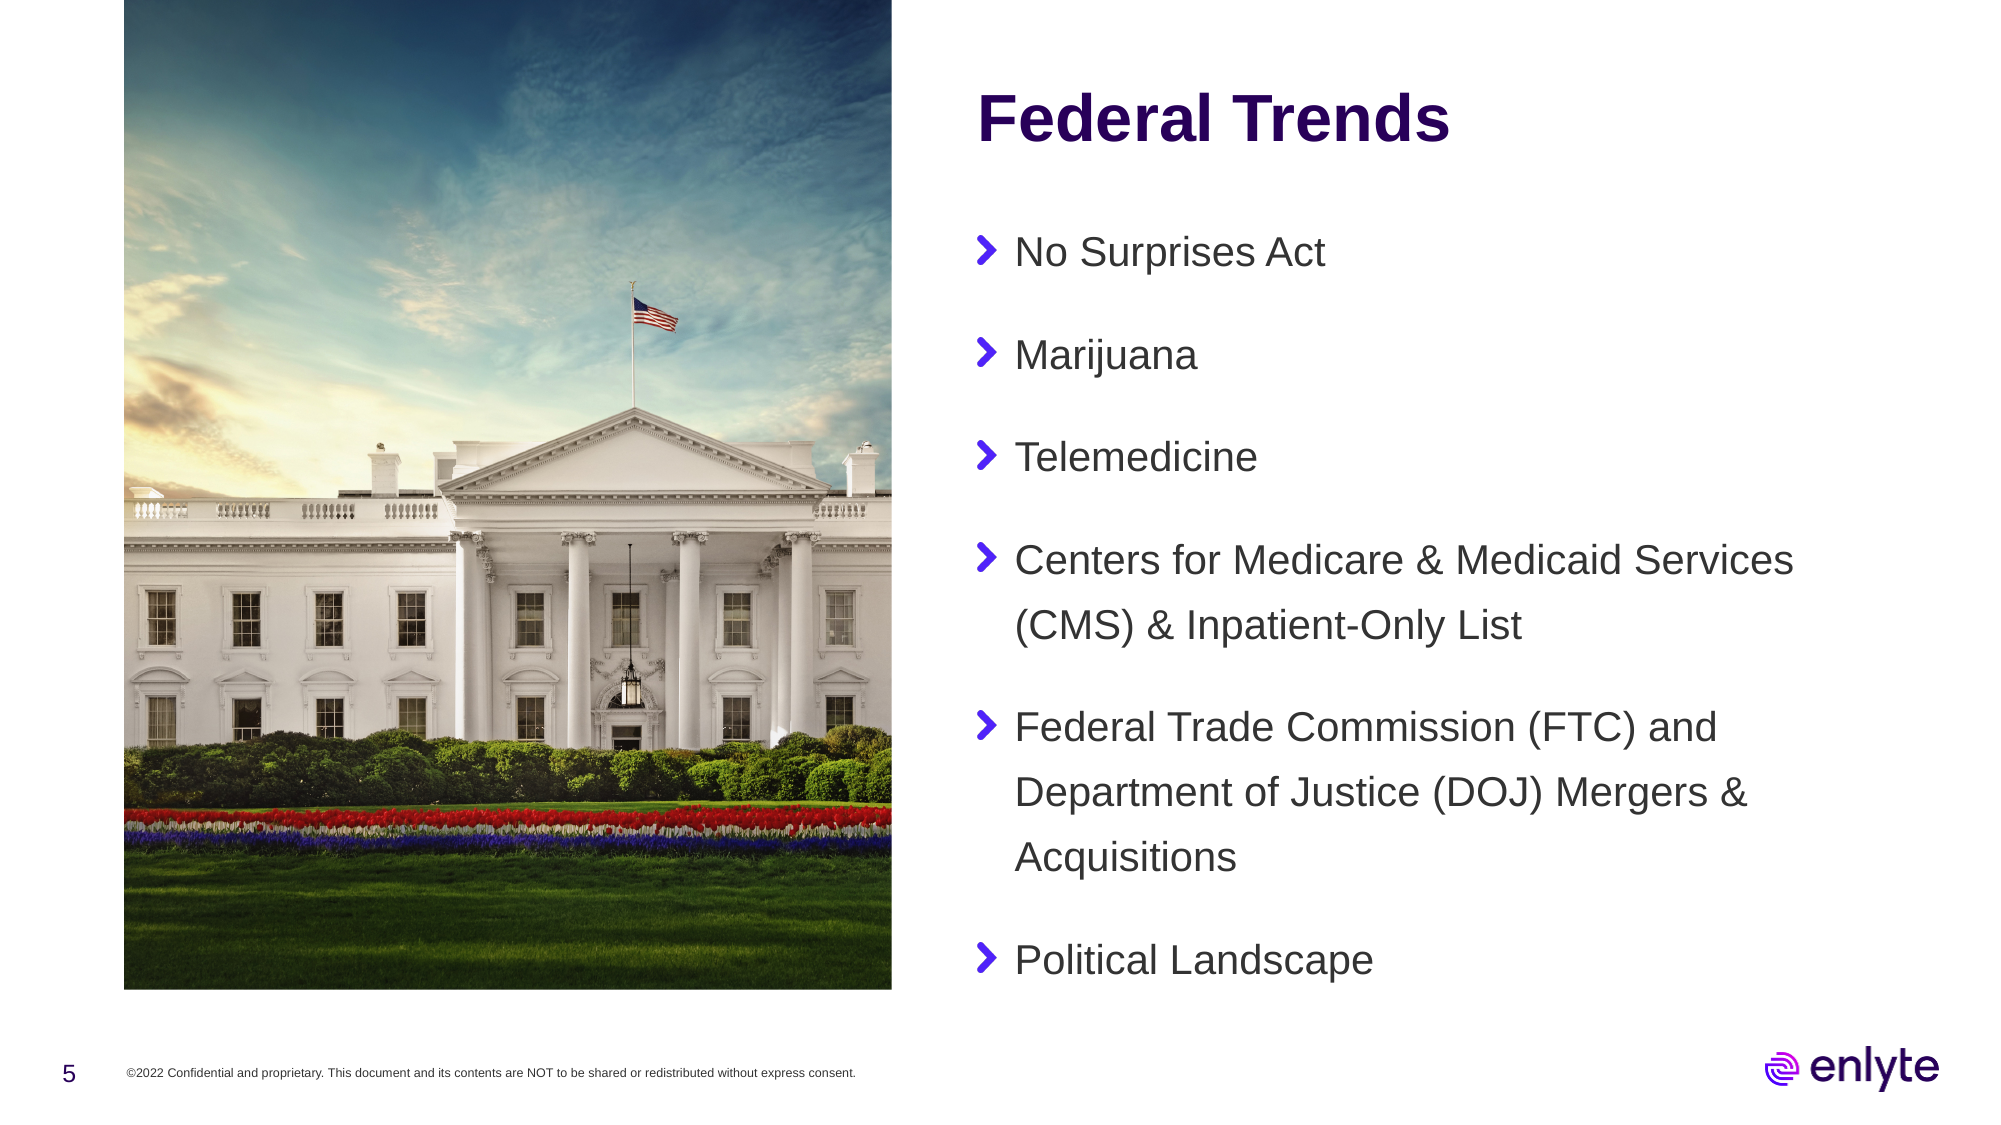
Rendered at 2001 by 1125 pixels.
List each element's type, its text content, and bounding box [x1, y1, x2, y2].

picture [977, 942, 997, 973]
list Federal Trends [977, 75, 1876, 209]
picture [977, 235, 997, 265]
picture [977, 710, 997, 740]
picture [977, 440, 997, 470]
picture [1765, 1046, 1939, 1092]
picture [124, 0, 892, 990]
list No Surprises Act Marijuana Telemedicine Centers for Medicare & Medicaid Services (CMS) & Inpatient-Only List Federal Trade Commission (FTC) and Department of Justice (DOJ) Mergers & Acquisitions Political Landscape [977, 209, 1876, 916]
picture [977, 542, 997, 572]
picture [977, 337, 997, 367]
